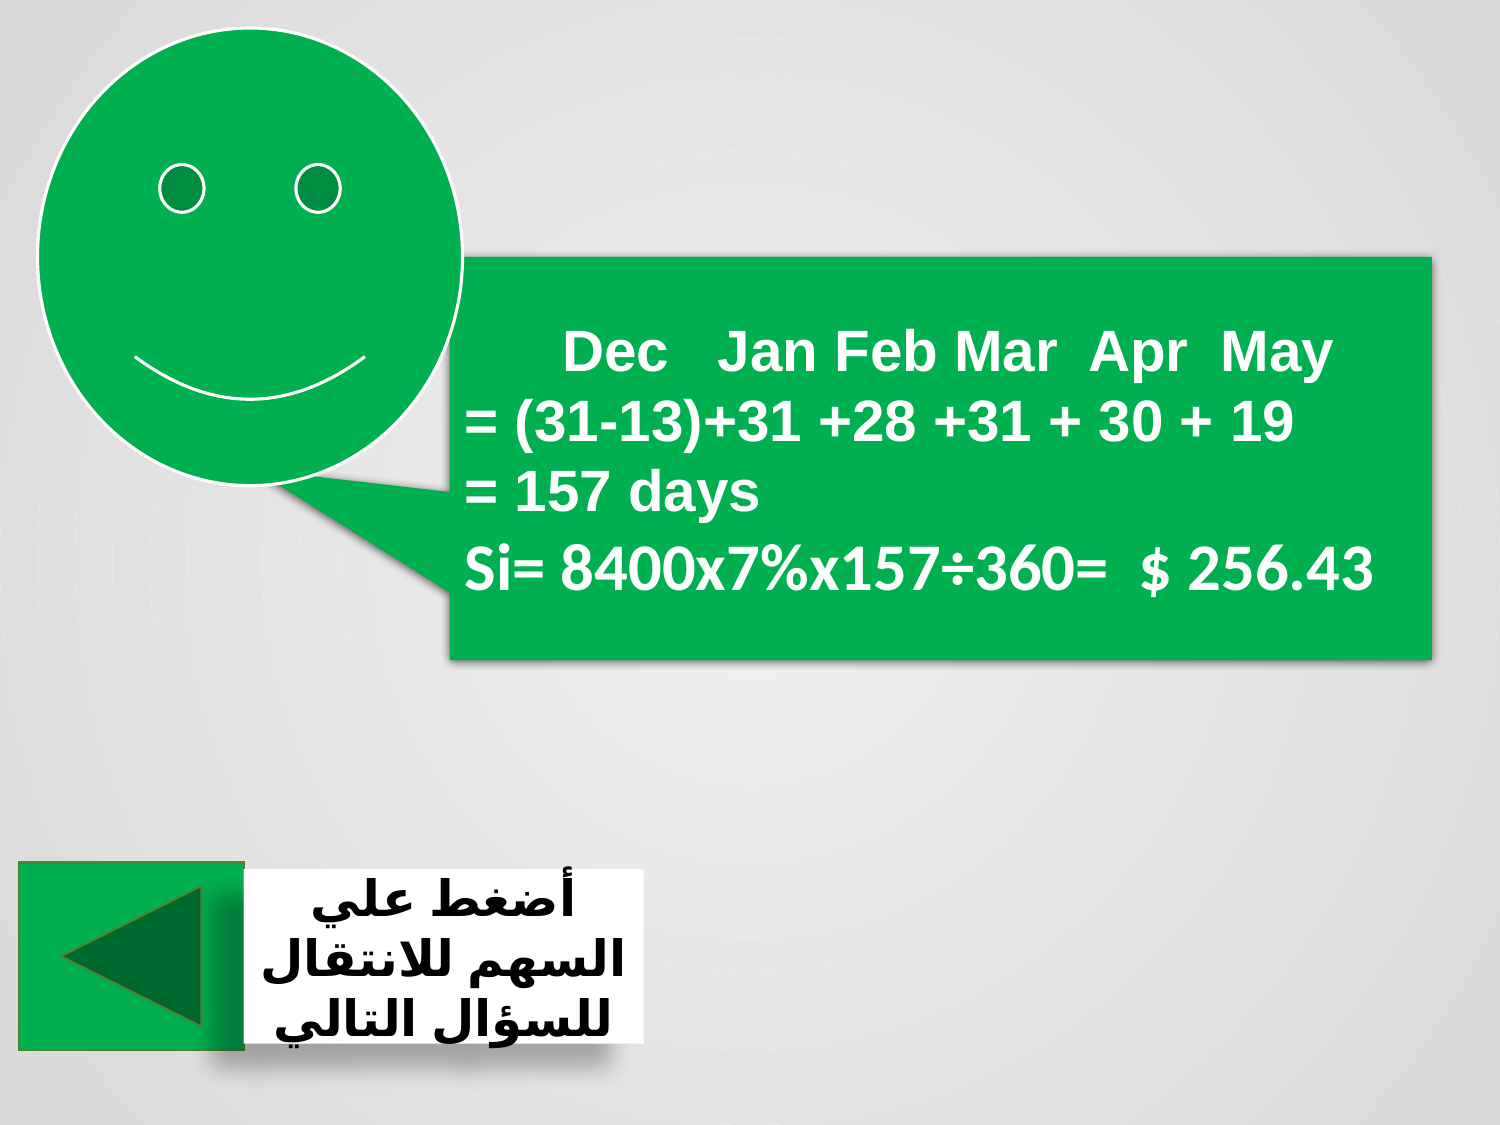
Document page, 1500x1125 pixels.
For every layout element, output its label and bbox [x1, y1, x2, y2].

text_box [18, 28, 1432, 1050]
